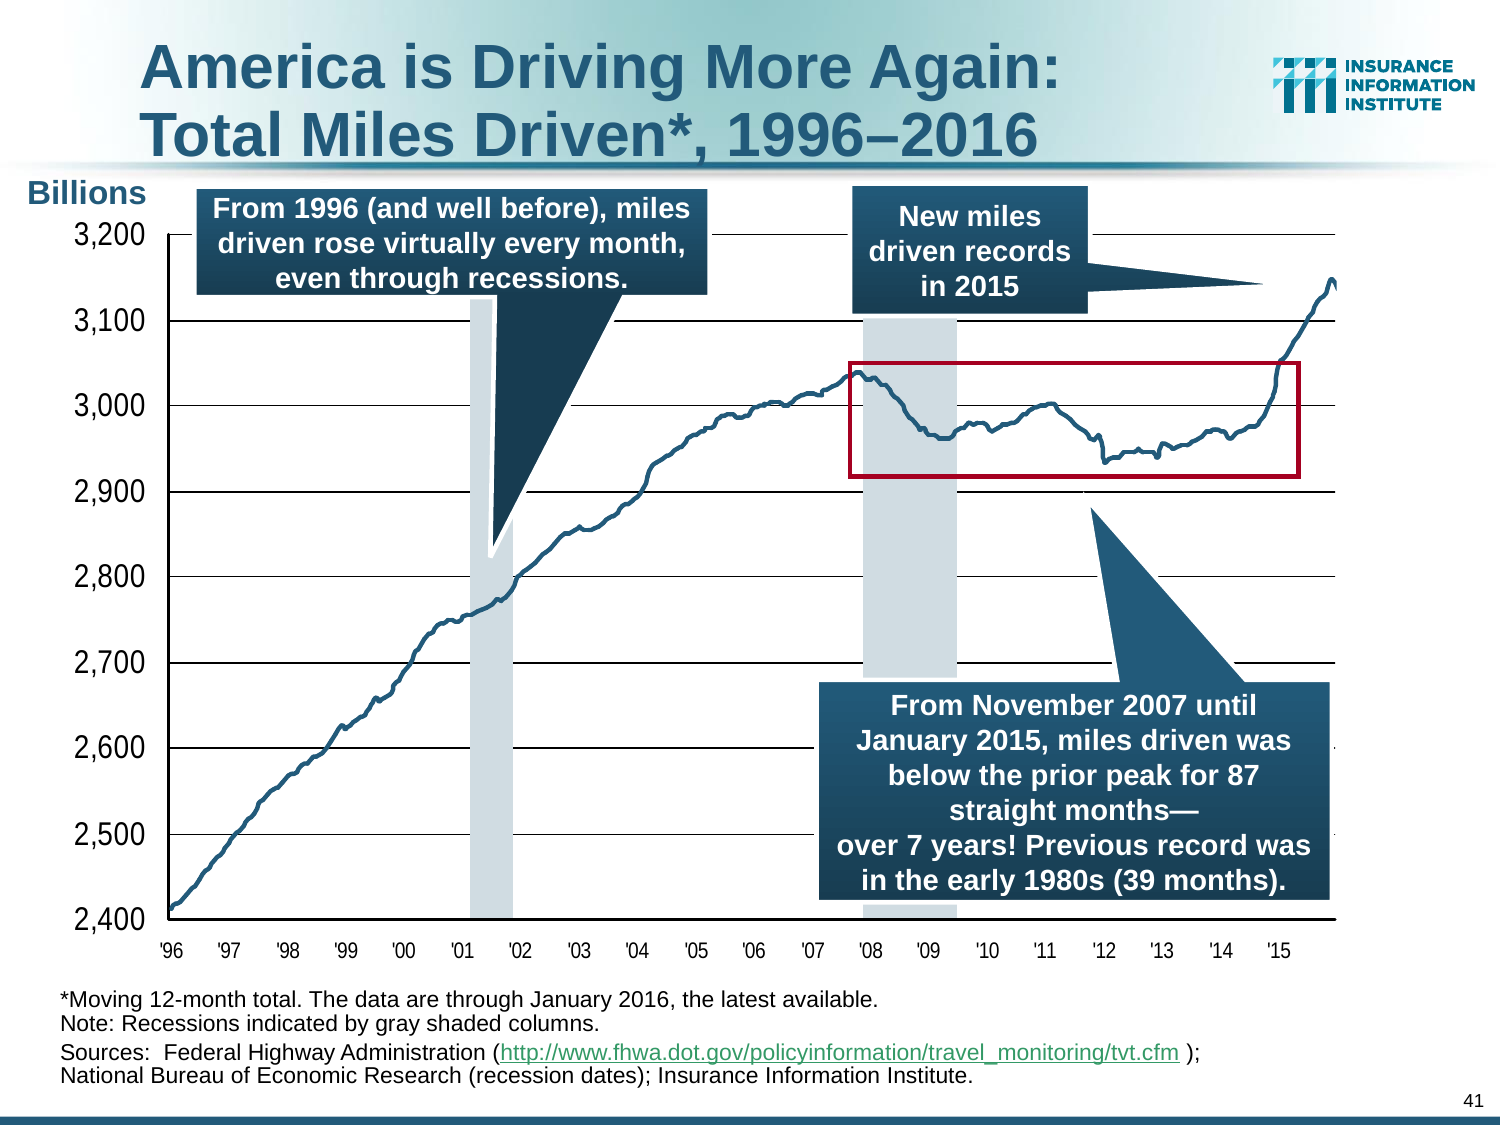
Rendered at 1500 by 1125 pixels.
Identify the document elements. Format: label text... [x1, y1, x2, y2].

picture [0, 0, 1500, 189]
text_box From 1996 (and well before), miles driven rose virtually every month, even through recessions. [194, 186, 710, 192]
text_box 41 [1461, 1091, 1485, 1111]
text_box Billions [27, 176, 428, 213]
title America is Driving More Again: Total Miles Driven*, 1996–2016 [131, 38, 1233, 166]
text_box *Moving 12-month total. The data are through January 2016, the latest available. Note: Recessions indicated by gray shaded columns. Sources: Federal Highway Administration (http://www.fhwa.dot.gov/policyinformation/travel_monitoring/tvt.cfm ); National Bureau of Economic Research (recession dates); Insurance Information Institute. [0, 989, 1461, 1111]
text_box New miles driven records in 2015 [849, 183, 1091, 192]
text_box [61, 194, 1358, 991]
